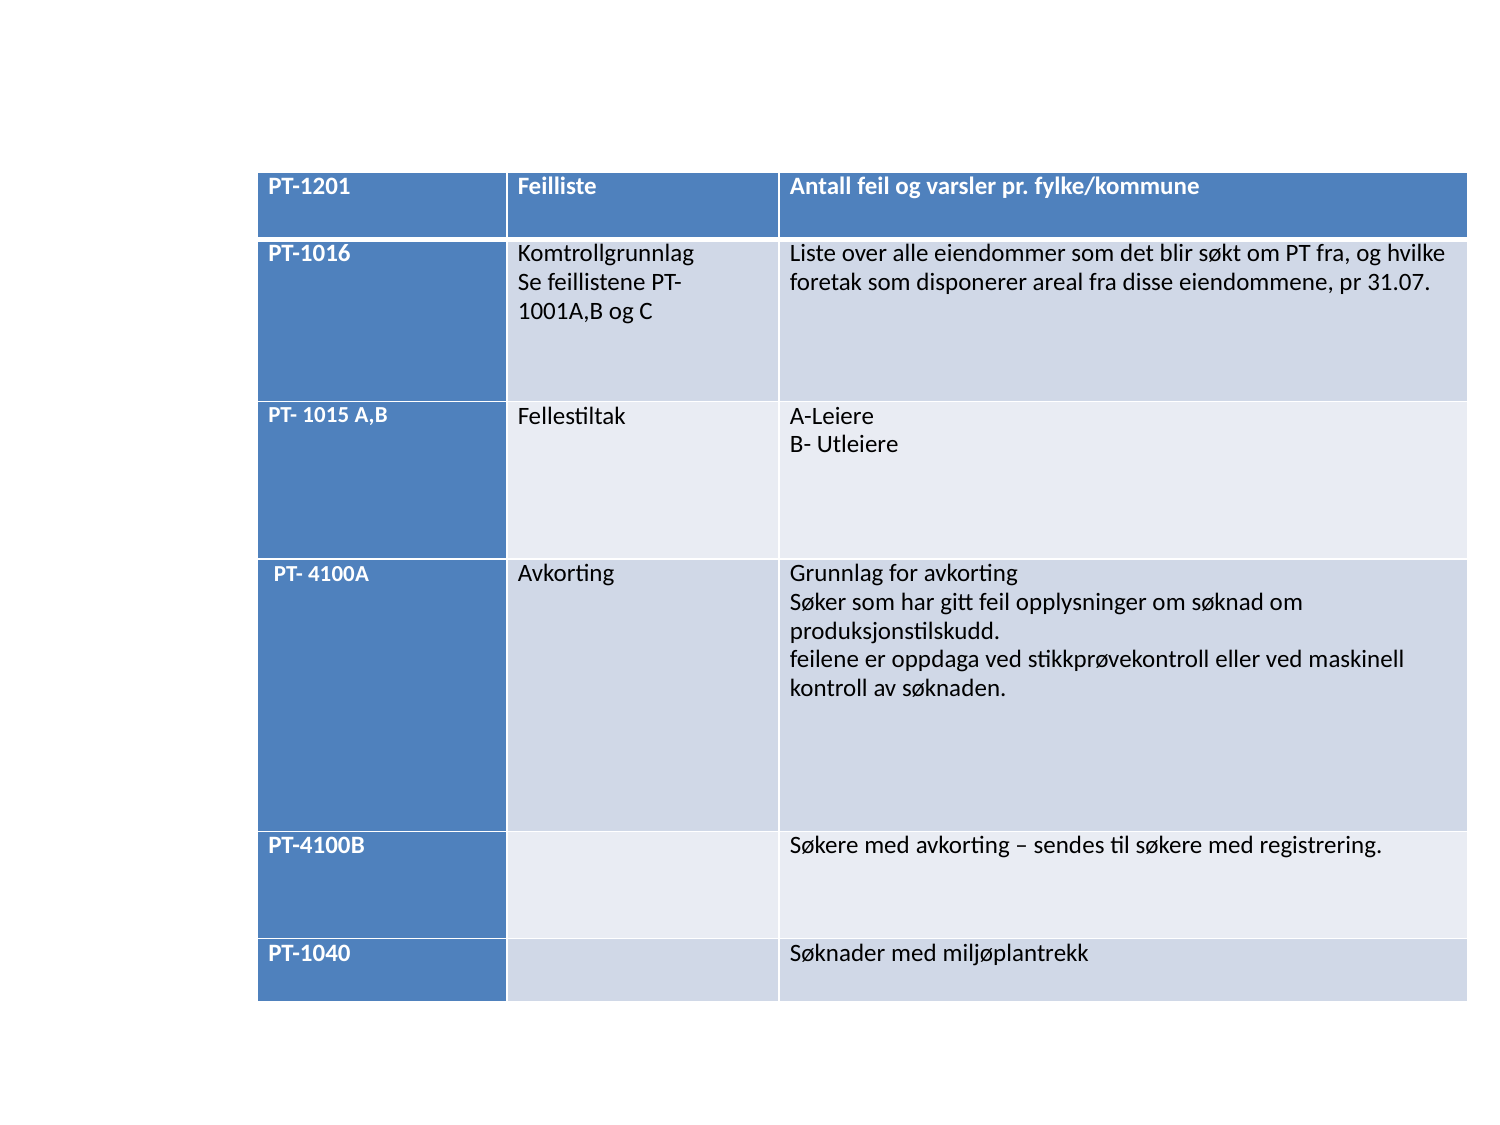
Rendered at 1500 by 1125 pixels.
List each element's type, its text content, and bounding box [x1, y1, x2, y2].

table_cell PT-1040 [258, 939, 506, 1001]
table_cell Fellestiltak [508, 402, 778, 558]
table_cell PT-1016 [258, 242, 506, 401]
table_cell Avkorting [508, 560, 778, 831]
table_cell PT-4100B [258, 832, 506, 938]
table_cell Søkere med avkorting – sendes til søkere med registrering. [780, 832, 1467, 938]
table_cell PT- 1015 A,B [258, 402, 506, 558]
table_cell [508, 832, 778, 938]
table_cell Komtrollgrunnlag Se feillistene PT-1001A,B og C [508, 242, 778, 401]
table_cell Grunnlag for avkorting Søker som har gitt feil opplysninger om søknad om produksjonstilskudd. feilene er oppdaga ved stikkprøvekontroll eller ved maskinell kontroll av søknaden. [780, 560, 1467, 831]
table_header Feilliste [508, 173, 778, 237]
table_cell Søknader med miljøplantrekk [780, 939, 1467, 1001]
table_cell [508, 939, 778, 1001]
table_cell A-Leiere B- Utleiere [780, 402, 1467, 558]
table_header Antall feil og varsler pr. fylke/kommune [780, 173, 1467, 237]
table_cell PT- 4100A [258, 560, 506, 831]
table_cell Liste over alle eiendommer som det blir søkt om PT fra, og hvilke foretak som disponerer areal fra disse eiendommene, pr 31.07. [780, 242, 1467, 401]
table_header PT-1201 [258, 173, 506, 237]
